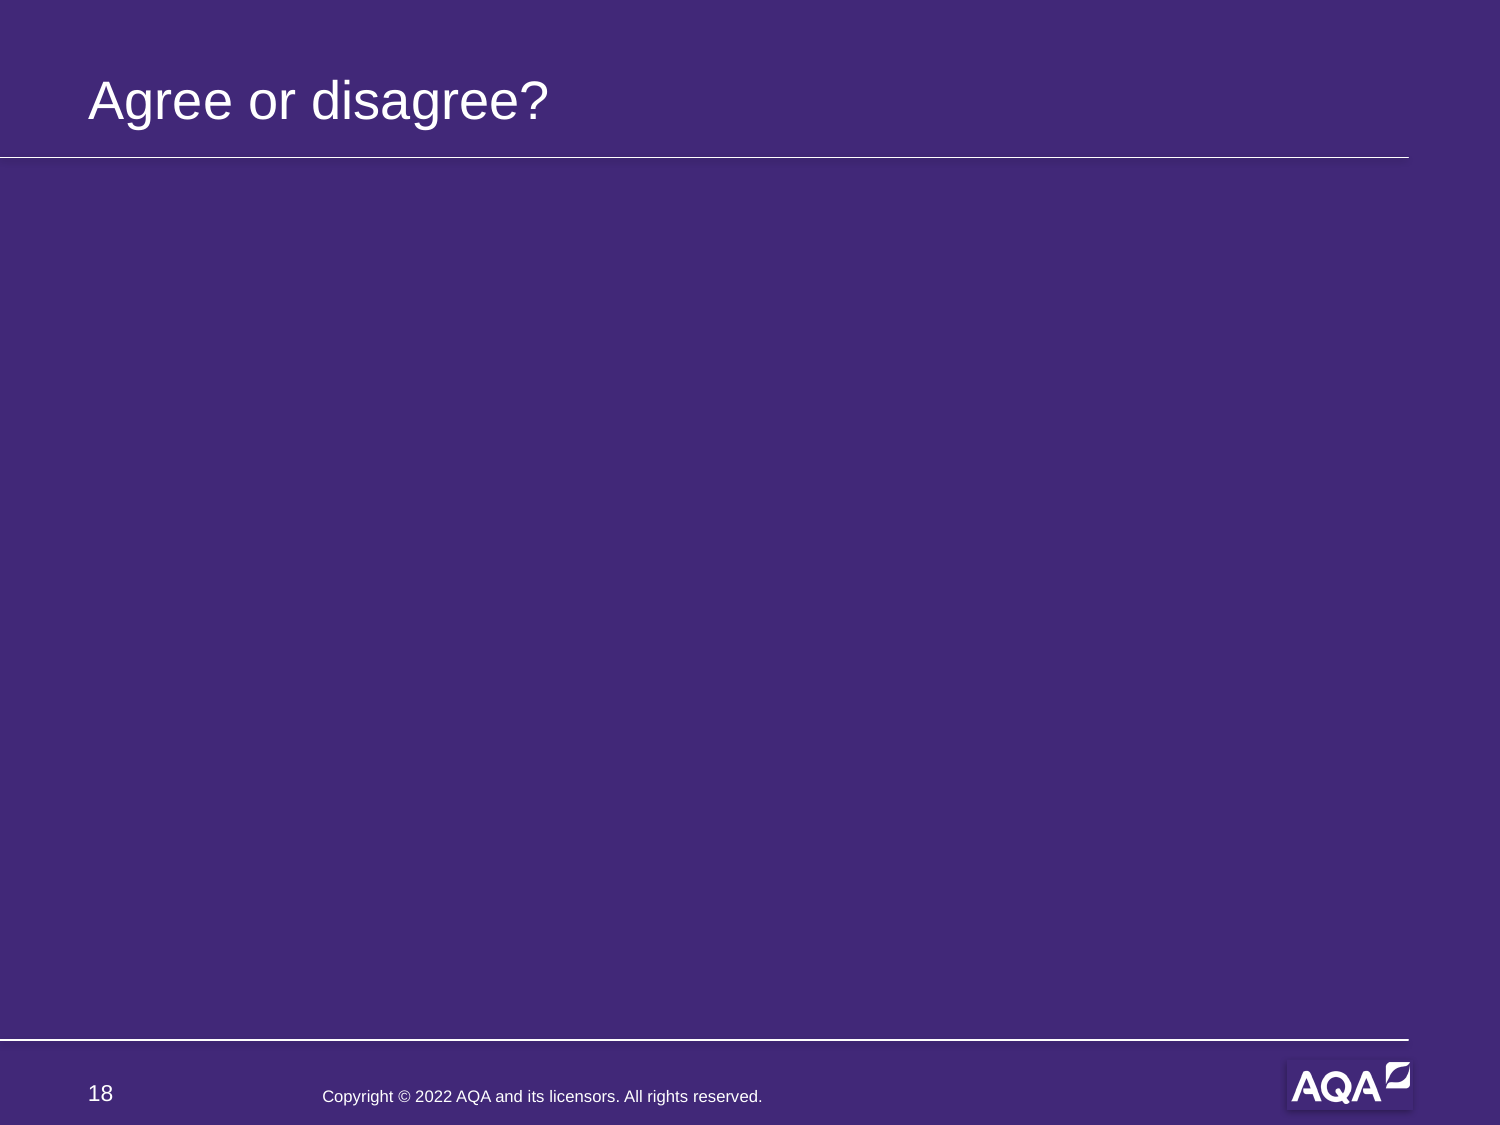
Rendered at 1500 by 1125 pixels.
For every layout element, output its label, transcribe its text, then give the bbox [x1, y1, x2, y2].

title Agree or disagree? [88, 72, 1409, 144]
slide_number 18 [72, 1062, 188, 1123]
footer Copyright © 2022 AQA and its licensors. All rights reserved. [249, 1084, 764, 1124]
picture [1291, 1062, 1410, 1104]
